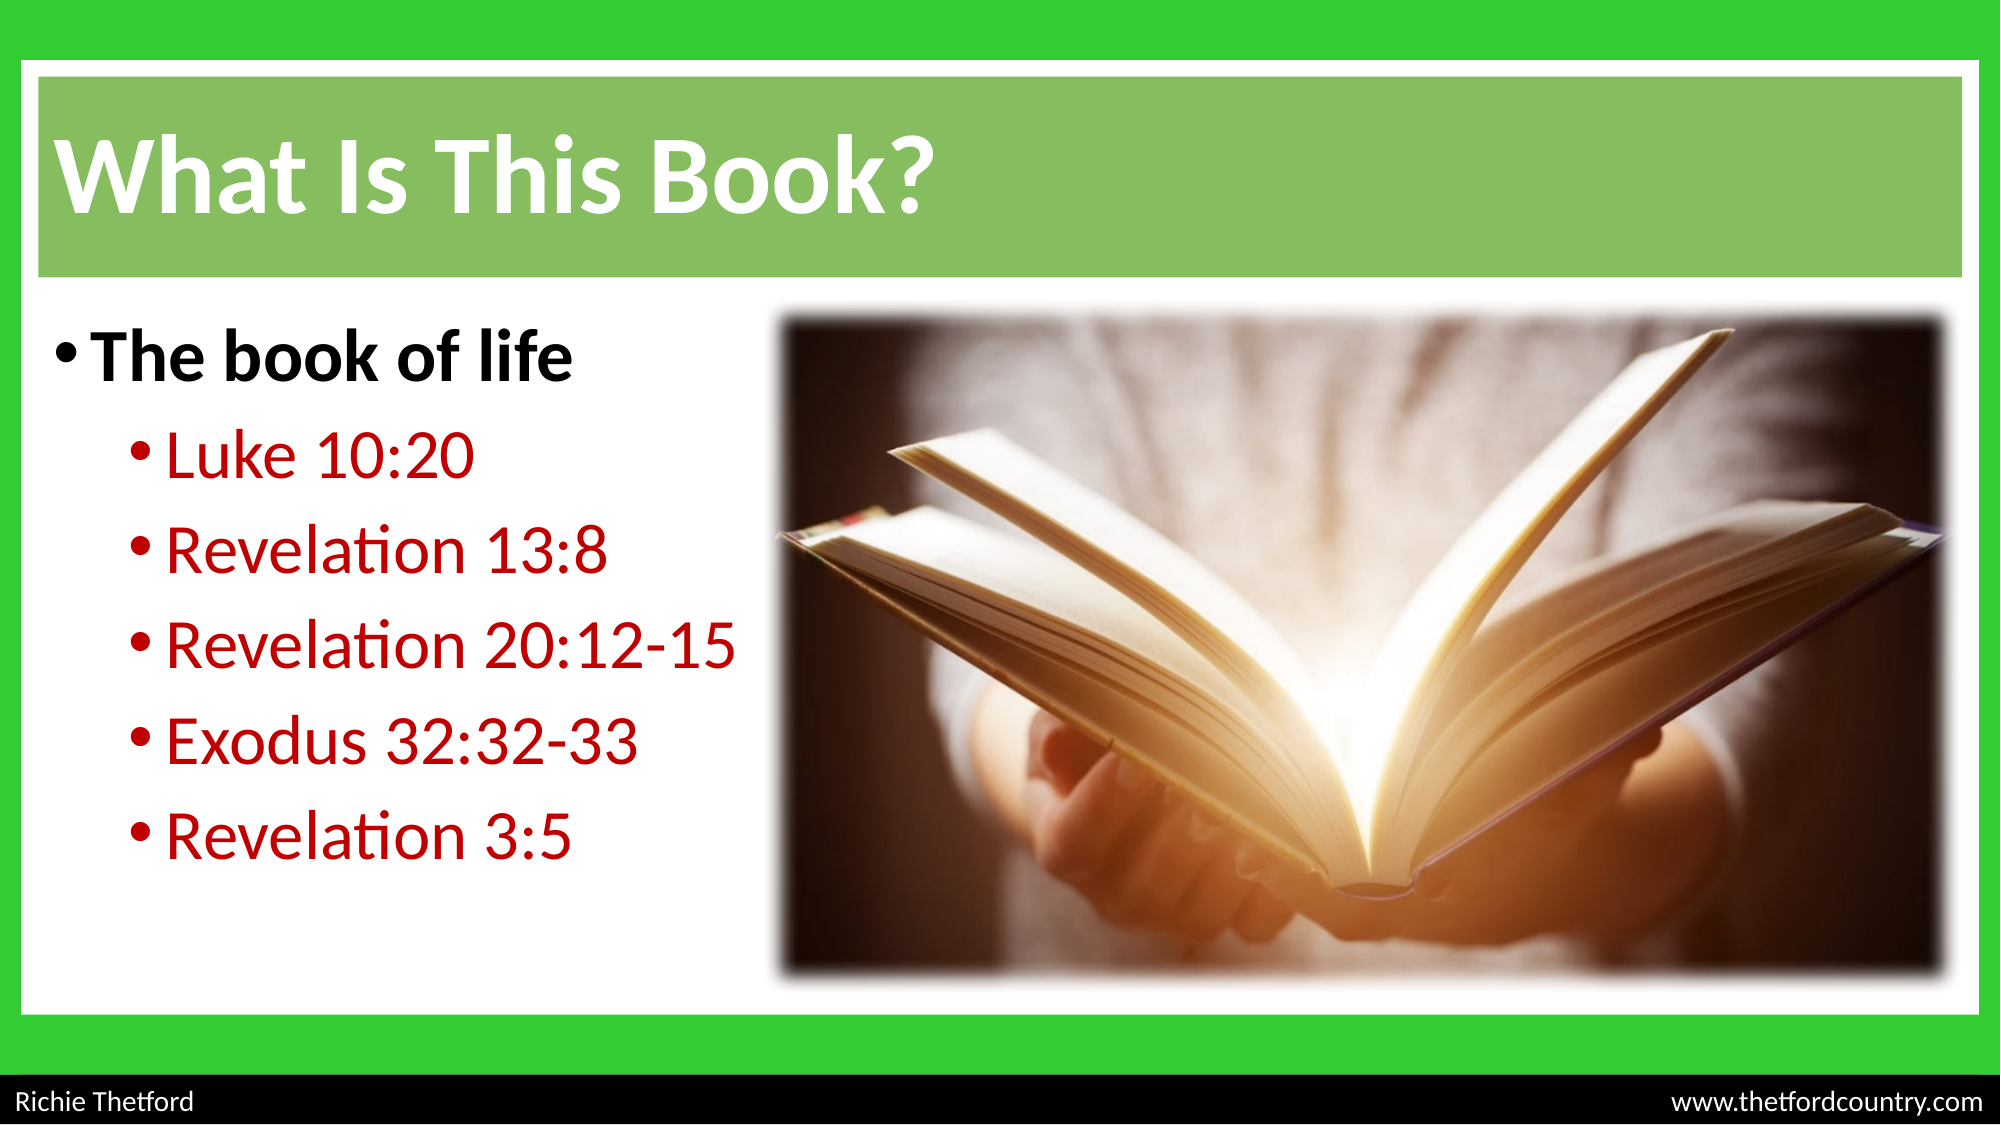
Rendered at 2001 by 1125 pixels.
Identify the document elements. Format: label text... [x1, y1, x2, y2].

text_box [0, 0, 22, 1075]
text_box Richie Thetford www.thetfordcountry.com [0, 1075, 2000, 1125]
title What Is This Book? [38, 76, 1963, 278]
text_box [22, 0, 1978, 61]
text_box [1978, 0, 2000, 1075]
list The book of life Luke 10:20 Revelation 13:8 Revelation 20:12-15 Exodus 32:32-33 Revelation 3:5 [38, 299, 1963, 1014]
text_box [22, 1014, 1978, 1075]
picture [763, 298, 1962, 995]
